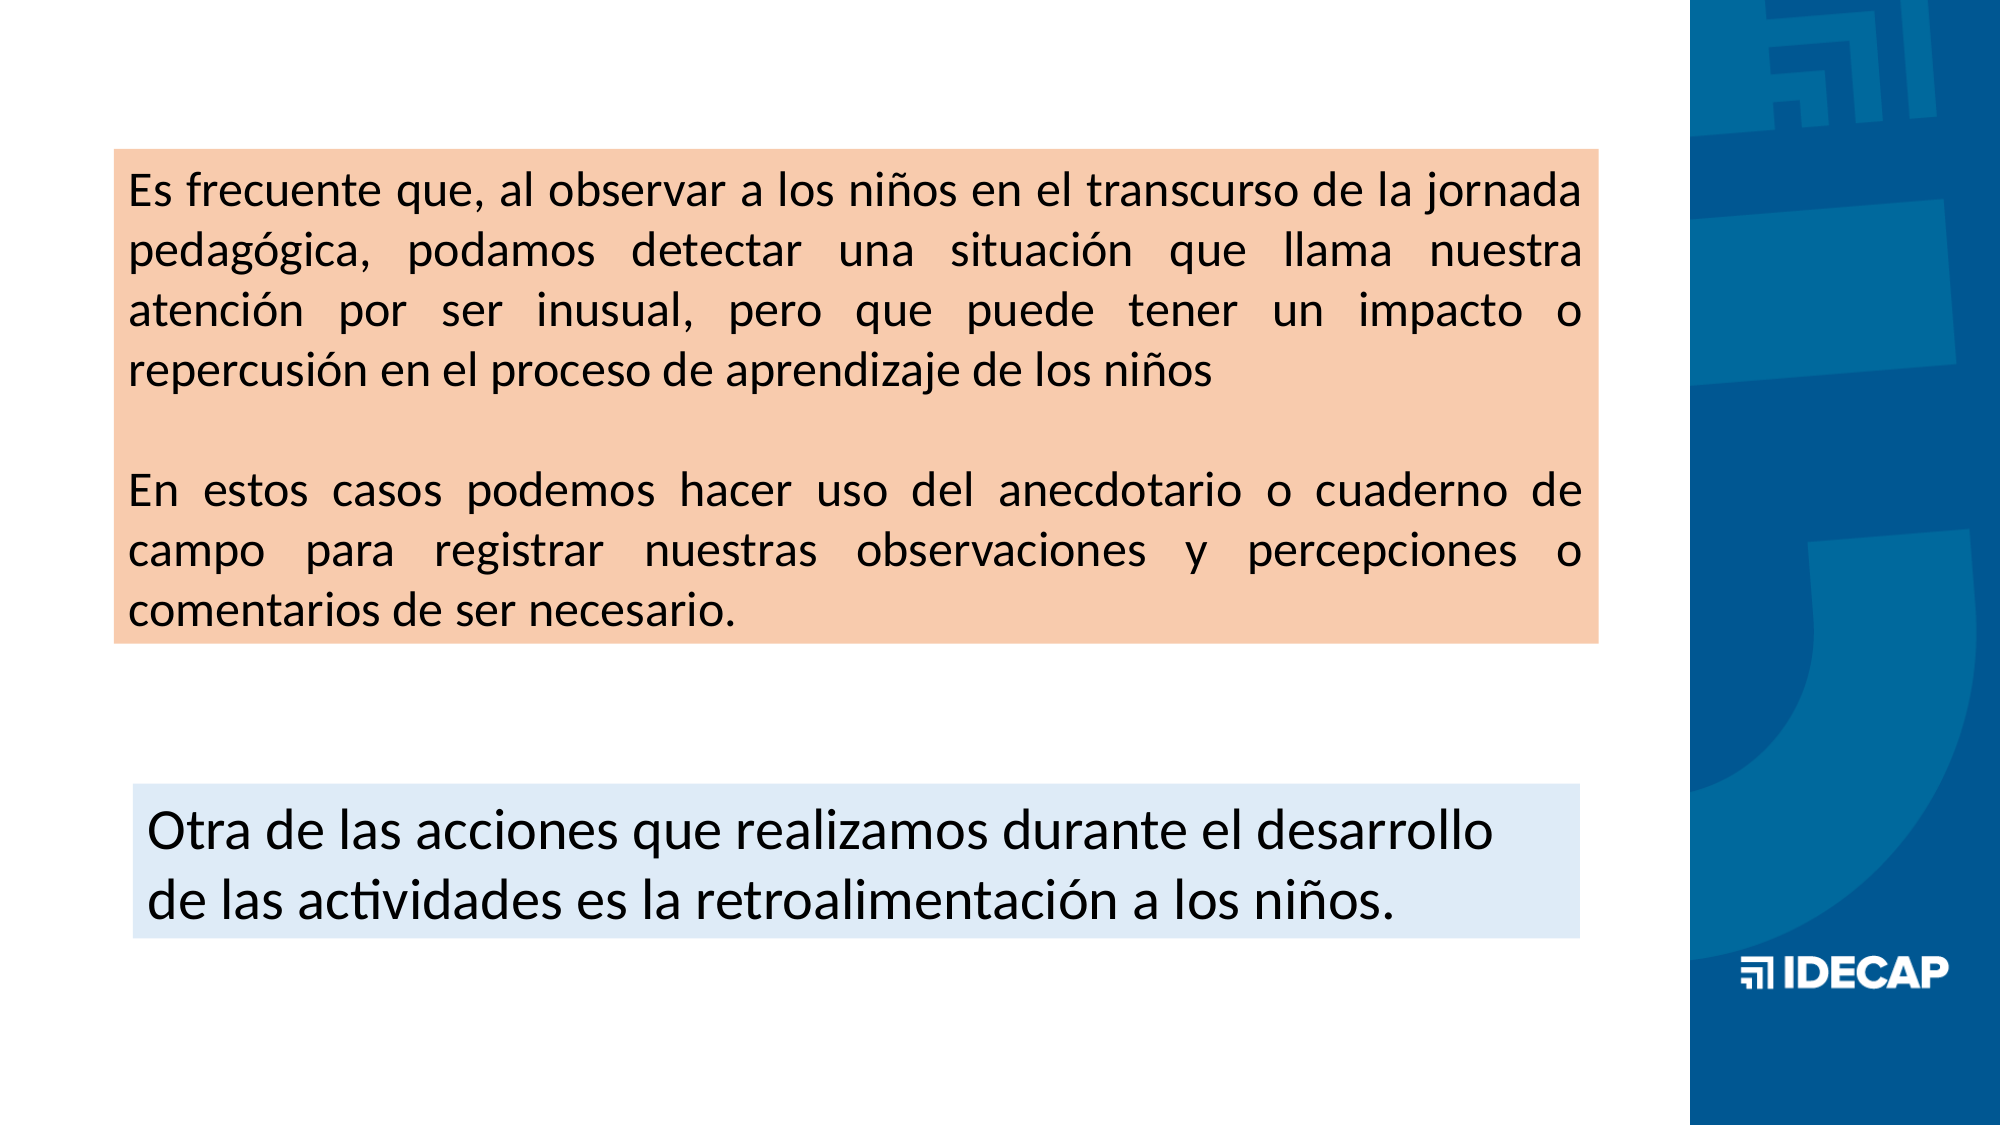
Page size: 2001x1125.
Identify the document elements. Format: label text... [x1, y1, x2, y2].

text_box Es frecuente que, al observar a los niños en el transcurso de la jornada pedagógica, podamos detectar una situación que llama nuestra atención por ser inusual, pero que puede tener un impacto o repercusión en el proceso de aprendizaje de los niños En estos casos podemos hacer uso del anecdotario o cuaderno de campo para registrar nuestras observaciones y percepciones o comentarios de ser necesario. [113, 148, 1599, 644]
picture [1690, 0, 2000, 1125]
text_box [100, 275, 687, 763]
text_box Otra de las acciones que realizamos durante el desarrollo de las actividades es la retroalimentación a los niños. [132, 783, 1580, 939]
